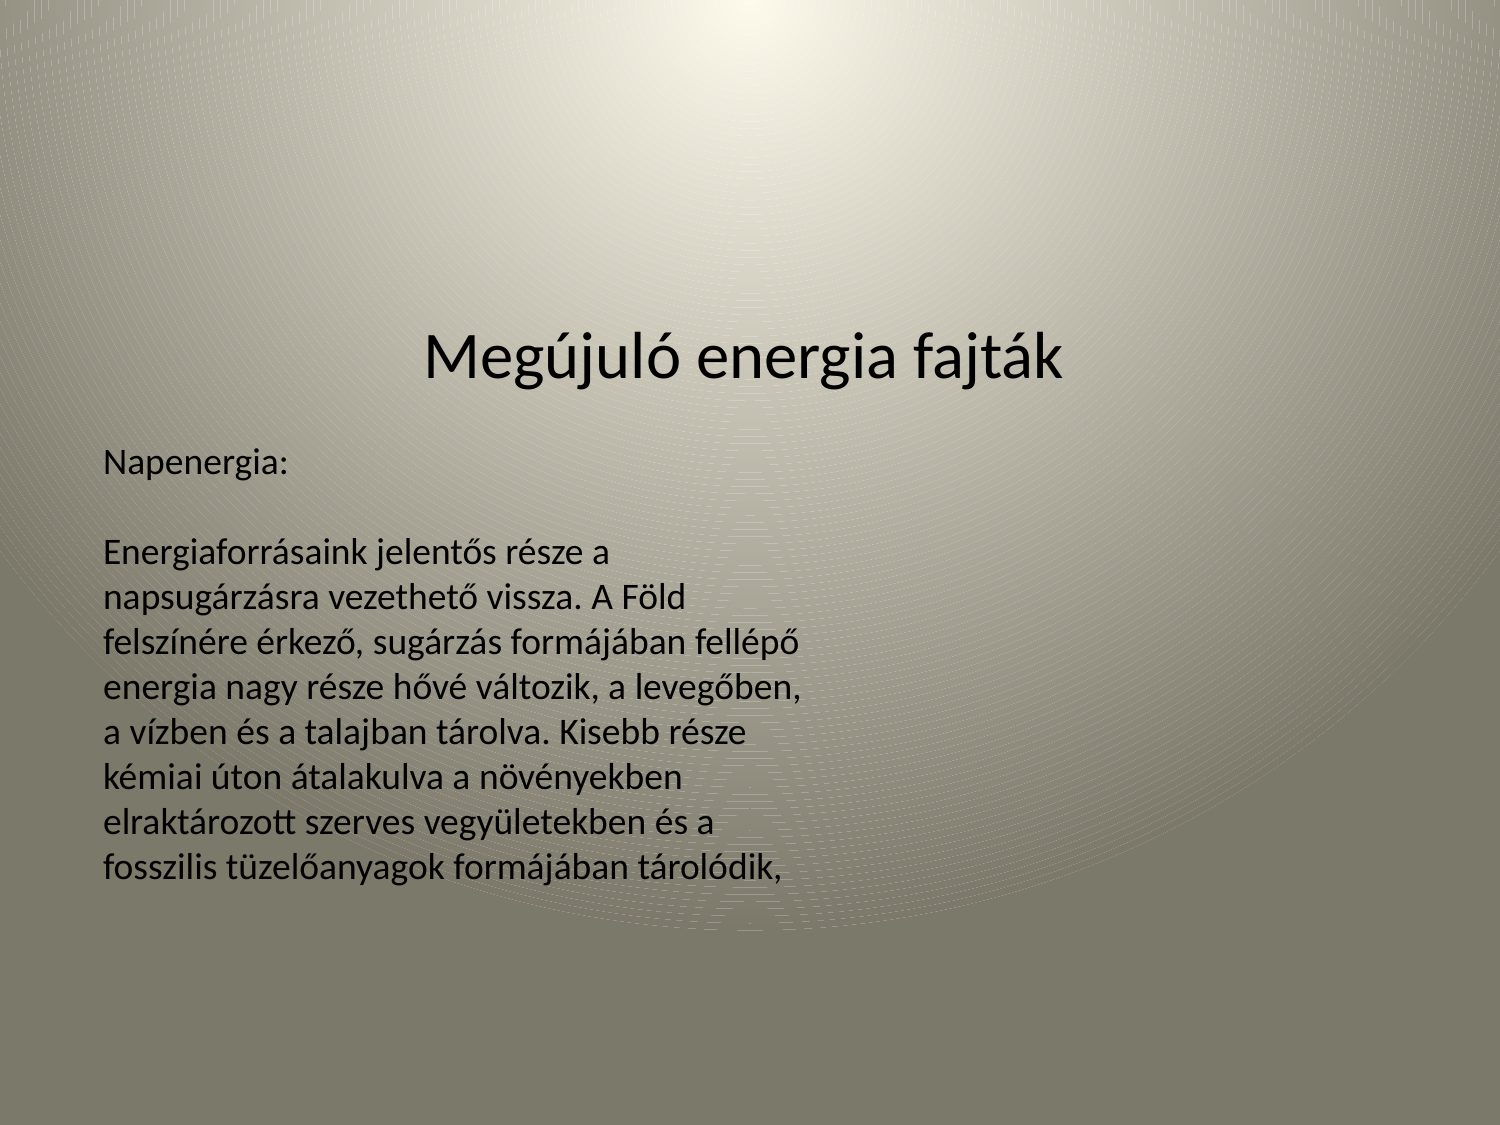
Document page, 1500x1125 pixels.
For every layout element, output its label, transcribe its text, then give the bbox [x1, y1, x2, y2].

text_box Megújuló energia fajták Napenergia: Energiaforrásaink jelentős része a napsugárzásra vezethető vissza. A Föld felszínére érkező, sugárzás formájában fellépő energia nagy része hővé változik, a levegőben, a vízben és a talajban tárolva. Kisebb része kémiai úton átalakulva a növényekben elraktározott szerves vegyületekben és a fosszilis tüzelőanyagok formájában tárolódik, [88, 259, 1400, 895]
